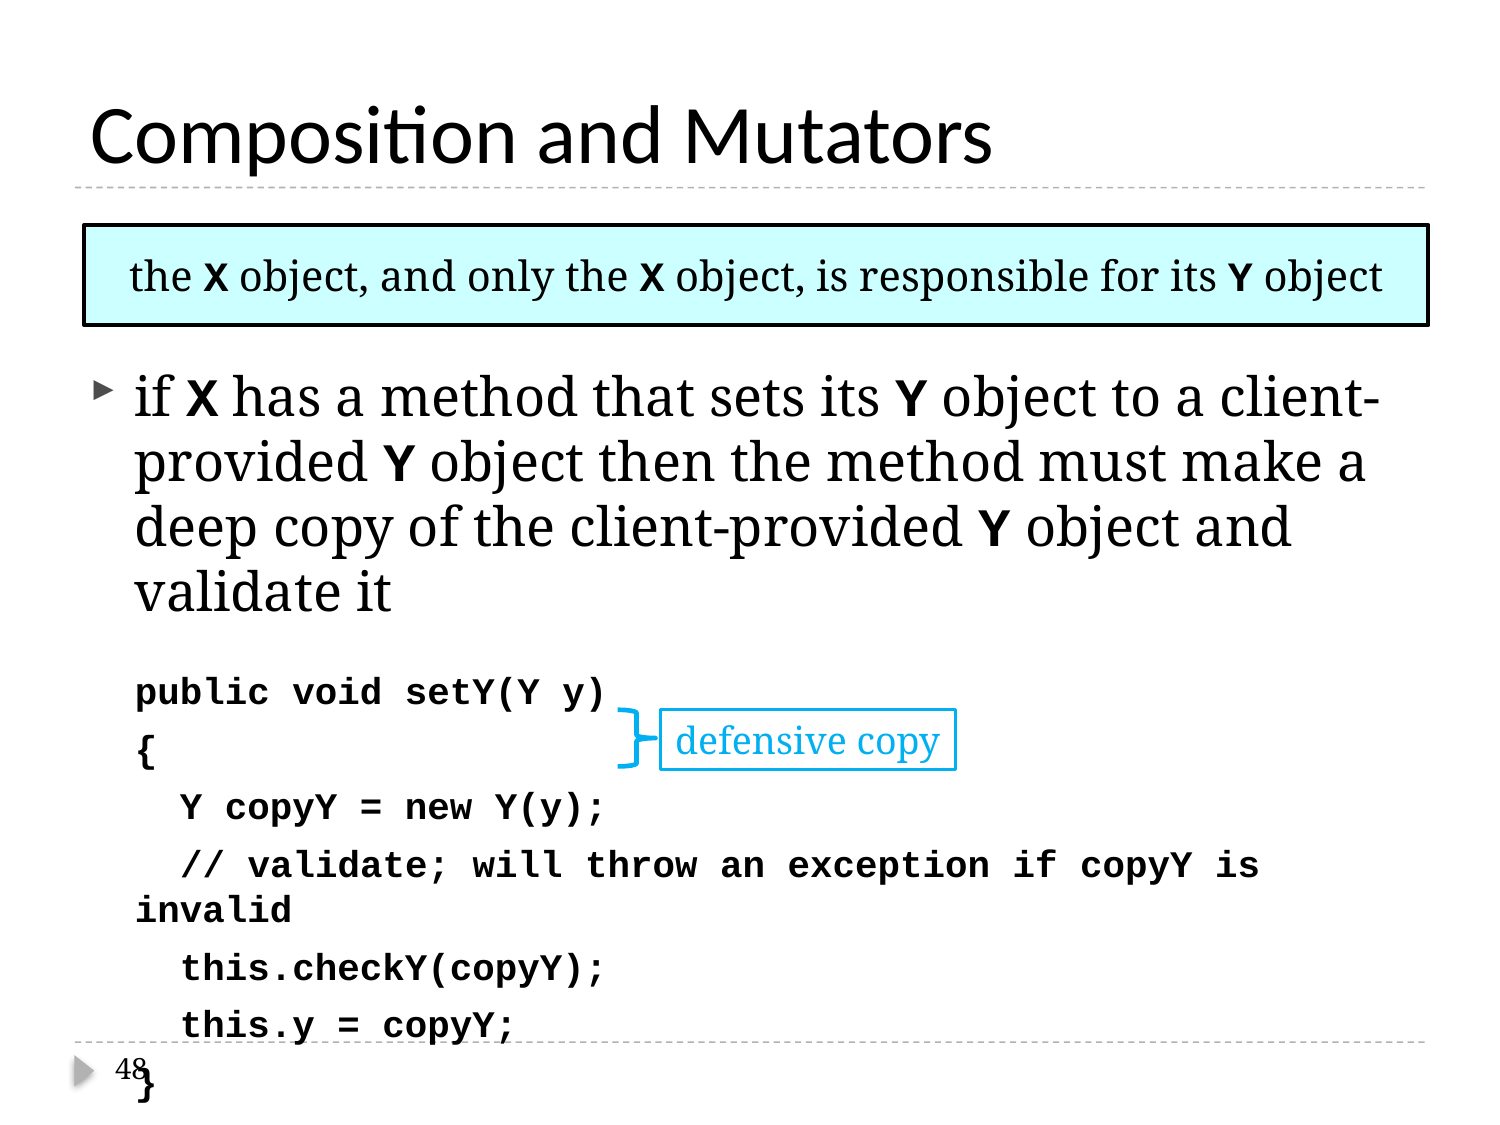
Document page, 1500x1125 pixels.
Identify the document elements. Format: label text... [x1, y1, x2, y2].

text_box [617, 709, 657, 768]
slide_number 48 [100, 1042, 426, 1103]
title Composition and Mutators [74, 24, 1426, 188]
text_box the X object, and only the X object, is responsible for its Y object [84, 224, 1429, 326]
text_box defensive copy [660, 709, 956, 770]
list if X has a method that sets its Y object to a client-provided Y object then the method must make a deep copy of the client-provided Y object and validate it public void setY(Y y) { Y copyY = new Y(y); // validate; will throw an exception if copyY is invalid this.checkY(copyY); this.y = copyY; } [74, 199, 1450, 1011]
